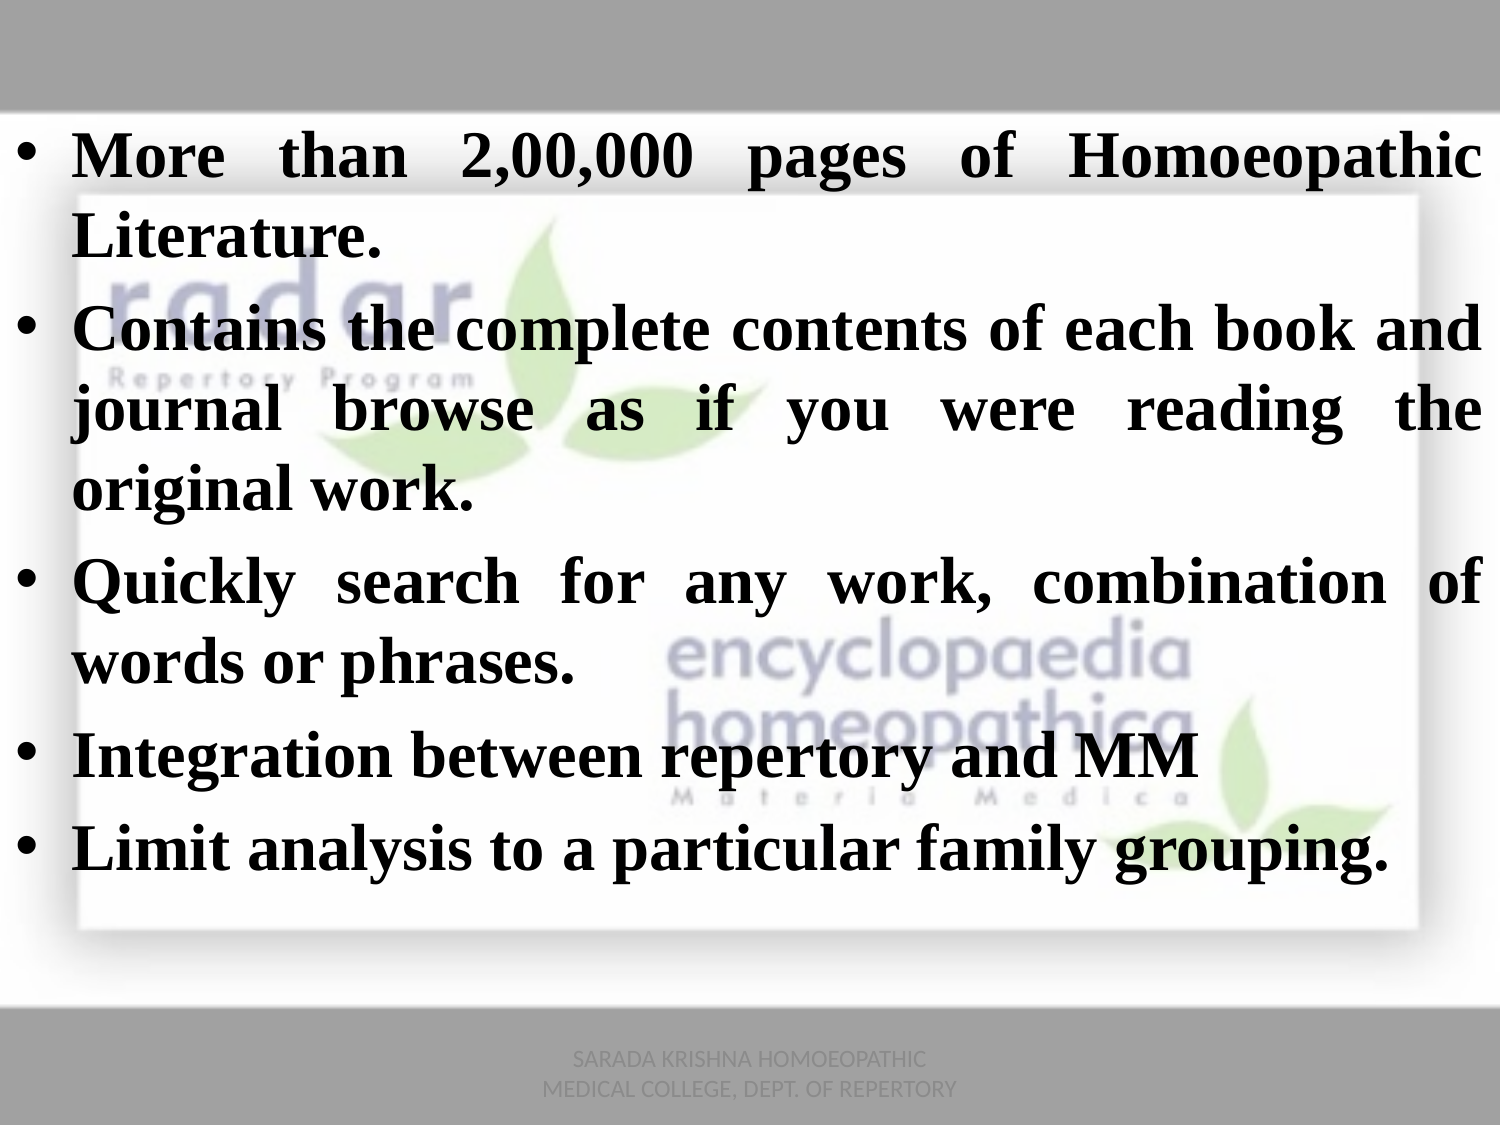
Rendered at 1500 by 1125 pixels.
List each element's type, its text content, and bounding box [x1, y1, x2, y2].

list More than 2,00,000 pages of Homoeopathic Literature. Contains the complete contents of each book and journal browse as if you were reading the original work. Quickly search for any work, combination of words or phrases. Integration between repertory and MM Limit analysis to a particular family grouping. [0, 0, 1500, 1125]
footer SARADA KRISHNA HOMOEOPATHIC MEDICAL COLLEGE, DEPT. OF REPERTORY [512, 1042, 988, 1103]
